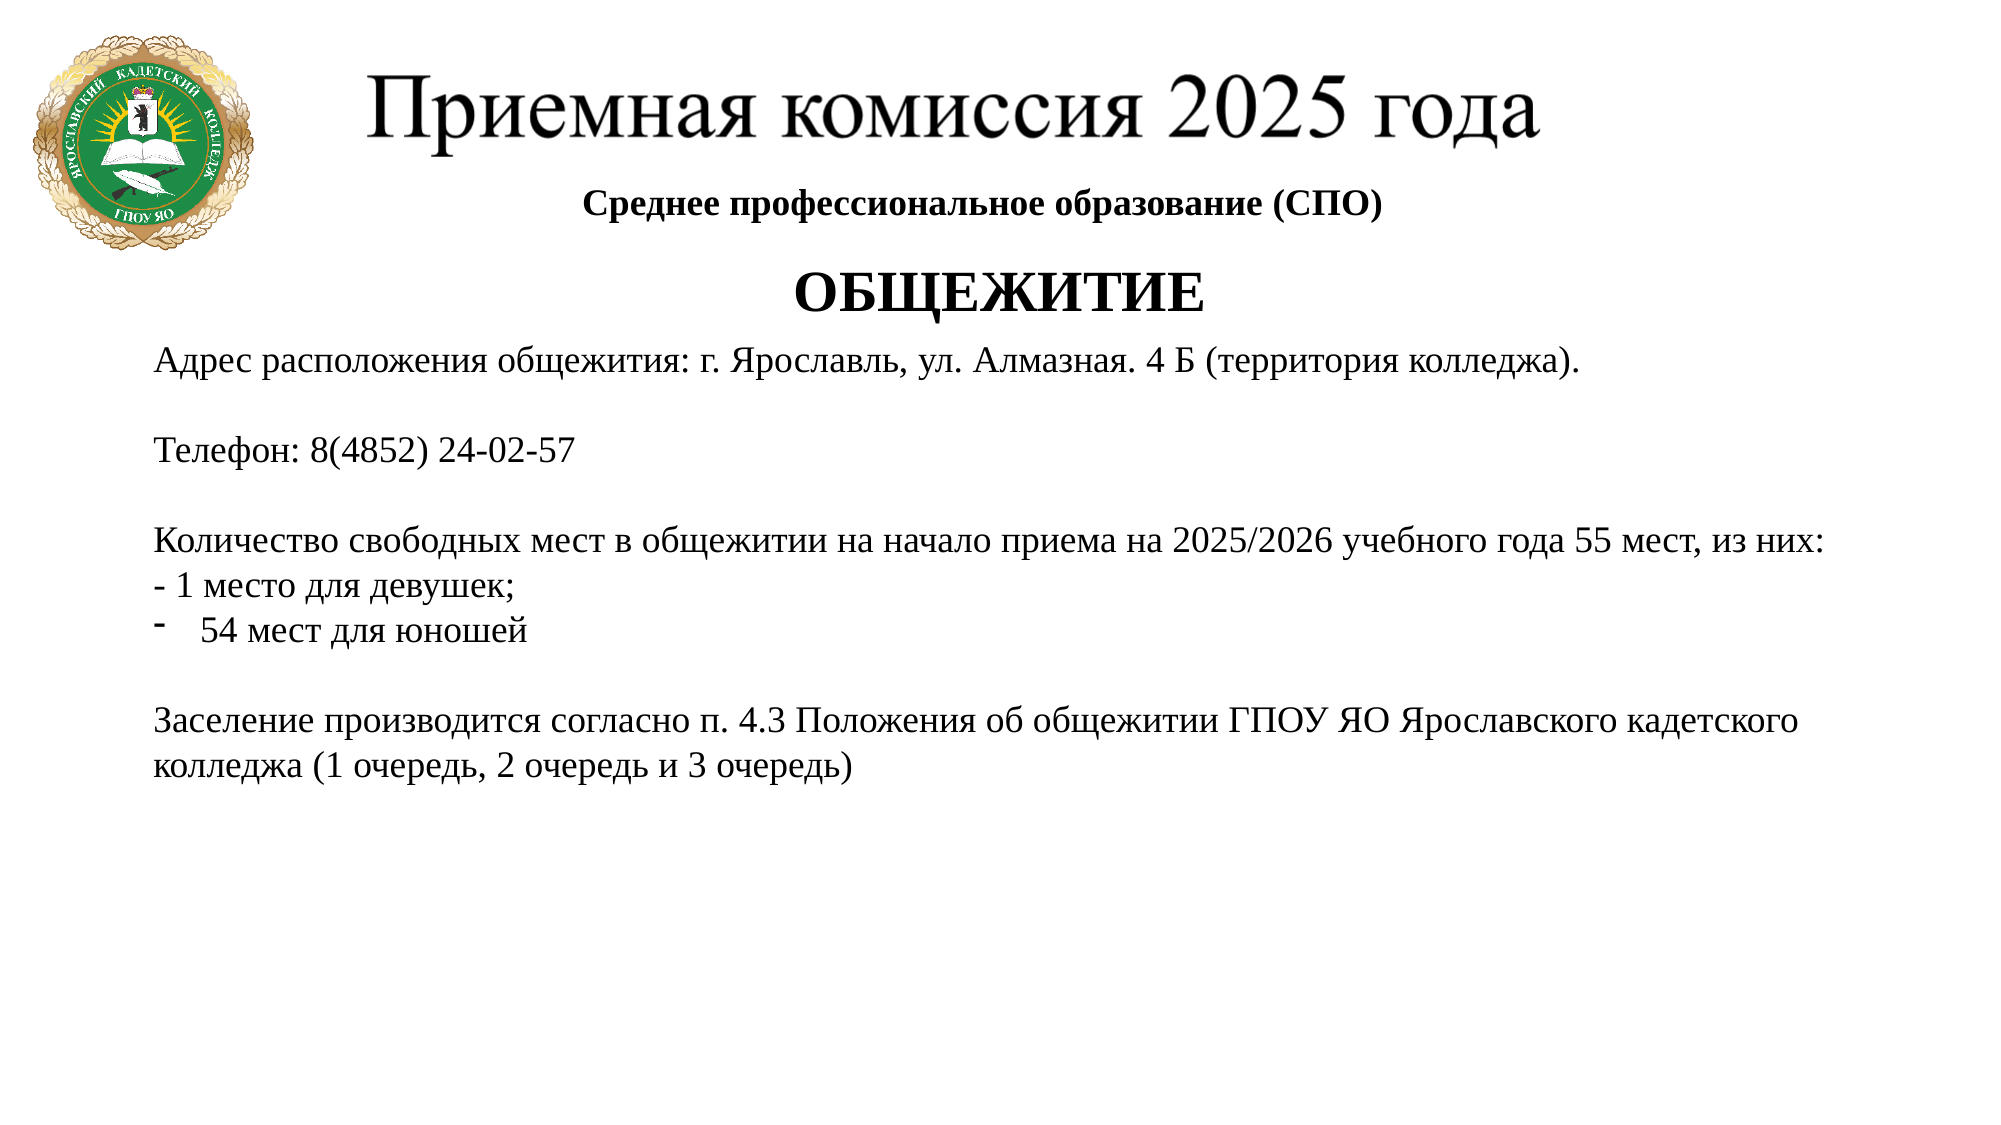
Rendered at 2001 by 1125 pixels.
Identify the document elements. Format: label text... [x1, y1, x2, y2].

text_box Адрес расположения общежития: г. Ярославль, ул. Алмазная. 4 Б (территория колледжа). Телефон: 8(4852) 24-02-57 Количество свободных мест в общежитии на начало приема на 2025/2026 учебного года 55 мест, из них: - 1 место для девушек; 54 мест для юношей Заселение производится согласно п. 4.3 Положения об общежитии ГПОУ ЯО Ярославского кадетского колледжа (1 очередь, 2 очередь и 3 очередь) [138, 327, 1849, 838]
text_box Среднее профессиональное образование (СПО) [567, 218, 1411, 231]
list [0, 0, 286, 286]
picture [175, 0, 1731, 218]
text_box ОБЩЕЖИТИЕ [138, 245, 1862, 331]
